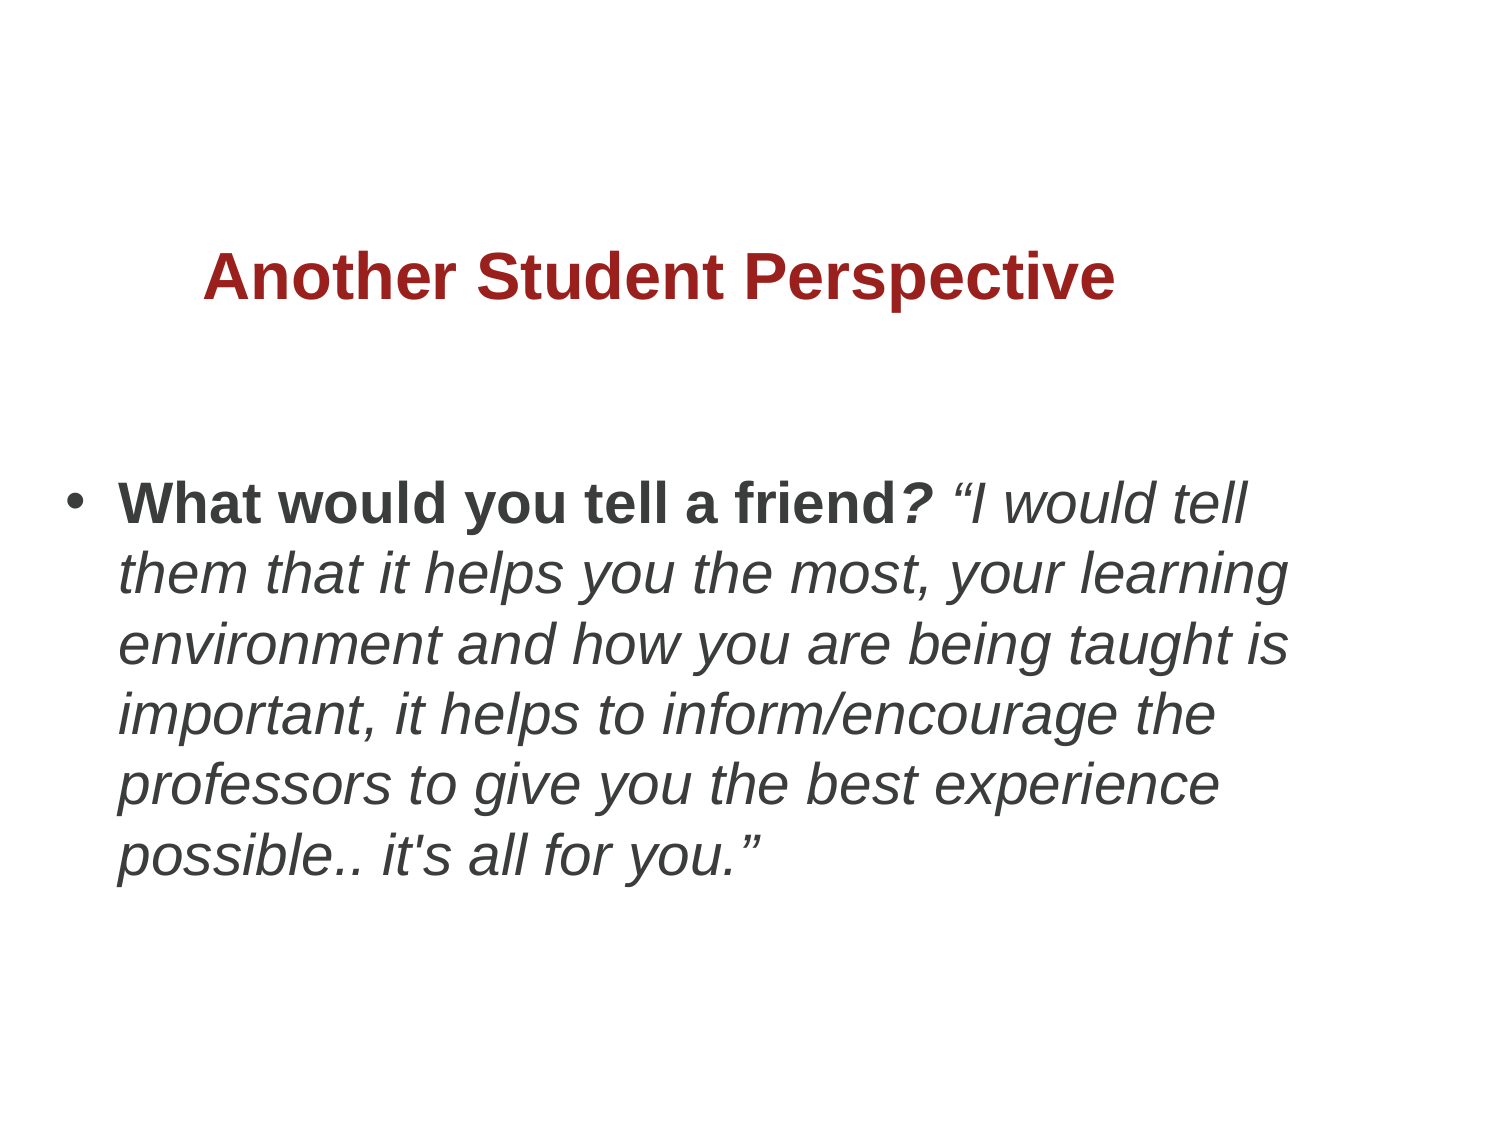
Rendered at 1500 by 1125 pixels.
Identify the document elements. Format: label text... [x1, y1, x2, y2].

list What would you tell a friend? “I would tell them that it helps you the most, your learning environment and how you are being taught is important, it helps to inform/encourage the professors to give you the best experience possible.. it's all for you.” [50, 375, 1313, 950]
title Another Student Perspective [187, 206, 1313, 340]
